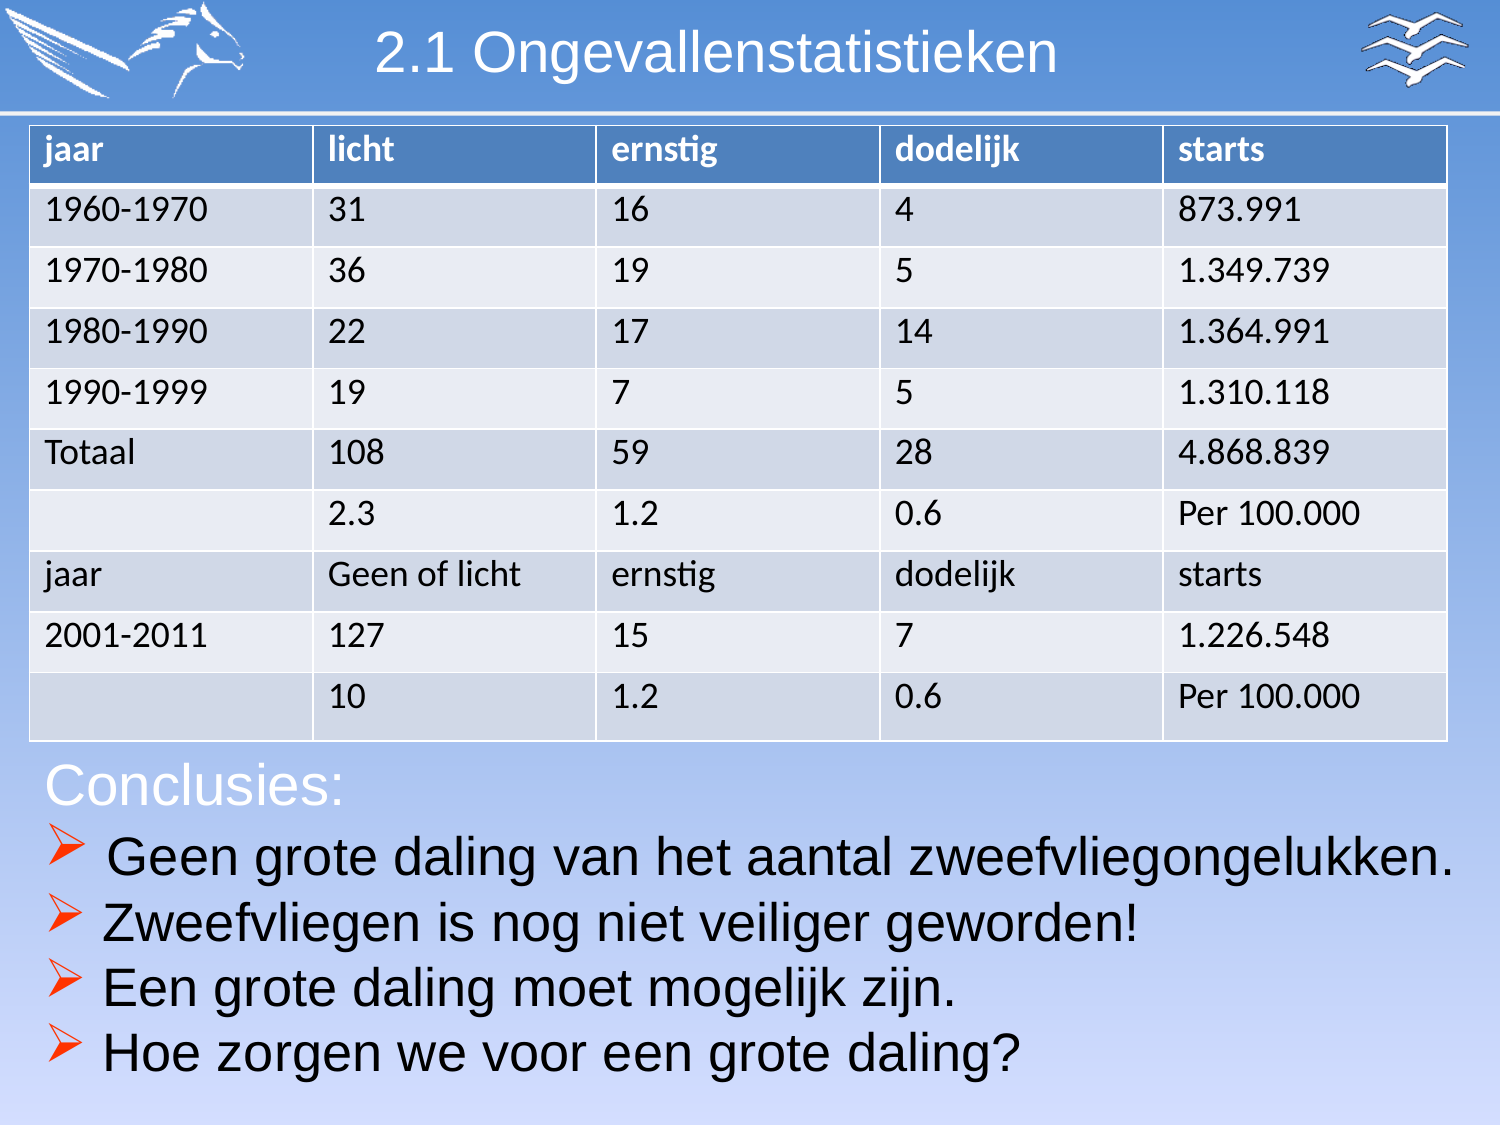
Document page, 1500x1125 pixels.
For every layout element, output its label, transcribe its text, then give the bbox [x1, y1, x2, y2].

table_cell Per 100.000 [1164, 673, 1446, 740]
table_cell 1990-1999 [30, 369, 312, 428]
table_cell Geen of licht [314, 552, 595, 611]
table_header licht [314, 126, 595, 183]
table_cell 1.2 [597, 673, 879, 740]
table_cell 1.310.118 [1164, 369, 1446, 428]
table_cell dodelijk [881, 552, 1162, 611]
table_cell 2001-2011 [30, 613, 312, 672]
table_cell [30, 673, 312, 740]
text_box [782, 114, 1500, 207]
table_cell 5 [881, 248, 1162, 307]
table_cell 14 [881, 309, 1162, 368]
table_cell 4.868.839 [1164, 430, 1446, 489]
table_cell 7 [881, 613, 1162, 672]
table_cell ernstig [597, 552, 879, 611]
table_cell 1.364.991 [1164, 309, 1446, 368]
table_cell 4 [881, 189, 1162, 246]
table_cell Per 100.000 [1164, 491, 1446, 550]
table_header dodelijk [881, 126, 1162, 183]
table_cell 1980-1990 [30, 309, 312, 368]
table_cell 1960-1970 [30, 189, 312, 246]
table_cell 5 [881, 369, 1162, 428]
text_box Conclusies: Geen grote daling van het aantal zweefvliegongelukken. Zweefvliegen is nog niet veiliger geworden! Een grote daling moet mogelijk zijn. Hoe zorgen we voor een grote daling? [29, 739, 1500, 1090]
table_cell 1970-1980 [30, 248, 312, 307]
table_cell 7 [597, 369, 879, 428]
text_box 2.1 Ongevallenstatistieken [360, 7, 1076, 92]
table_cell 1.2 [597, 491, 879, 550]
table_cell 16 [597, 189, 879, 246]
table_header starts [1164, 126, 1446, 183]
table_cell 19 [597, 248, 879, 307]
table_cell 1.226.548 [1164, 613, 1446, 672]
table_cell [30, 491, 312, 550]
table_cell 0.6 [881, 673, 1162, 740]
table_cell 10 [314, 673, 595, 740]
table_header ernstig [597, 126, 879, 183]
table_cell 31 [314, 189, 595, 246]
table_header jaar [30, 126, 312, 183]
picture [1359, 0, 1473, 101]
table_cell 59 [597, 430, 879, 489]
table_cell starts [1164, 552, 1446, 611]
table_cell 36 [314, 248, 595, 307]
table_cell 108 [314, 430, 595, 489]
table_cell 1.349.739 [1164, 248, 1446, 307]
table_cell Totaal [30, 430, 312, 489]
table_cell 28 [881, 430, 1162, 489]
table_cell 873.991 [1164, 189, 1446, 246]
table_cell 0.6 [881, 491, 1162, 550]
table_cell 19 [314, 369, 595, 428]
table_cell 17 [597, 309, 879, 368]
picture [0, 0, 255, 108]
table_cell 127 [314, 613, 595, 672]
table_cell jaar [30, 552, 312, 611]
table_cell 15 [597, 613, 879, 672]
table_cell 22 [314, 309, 595, 368]
table_cell 2.3 [314, 491, 595, 550]
